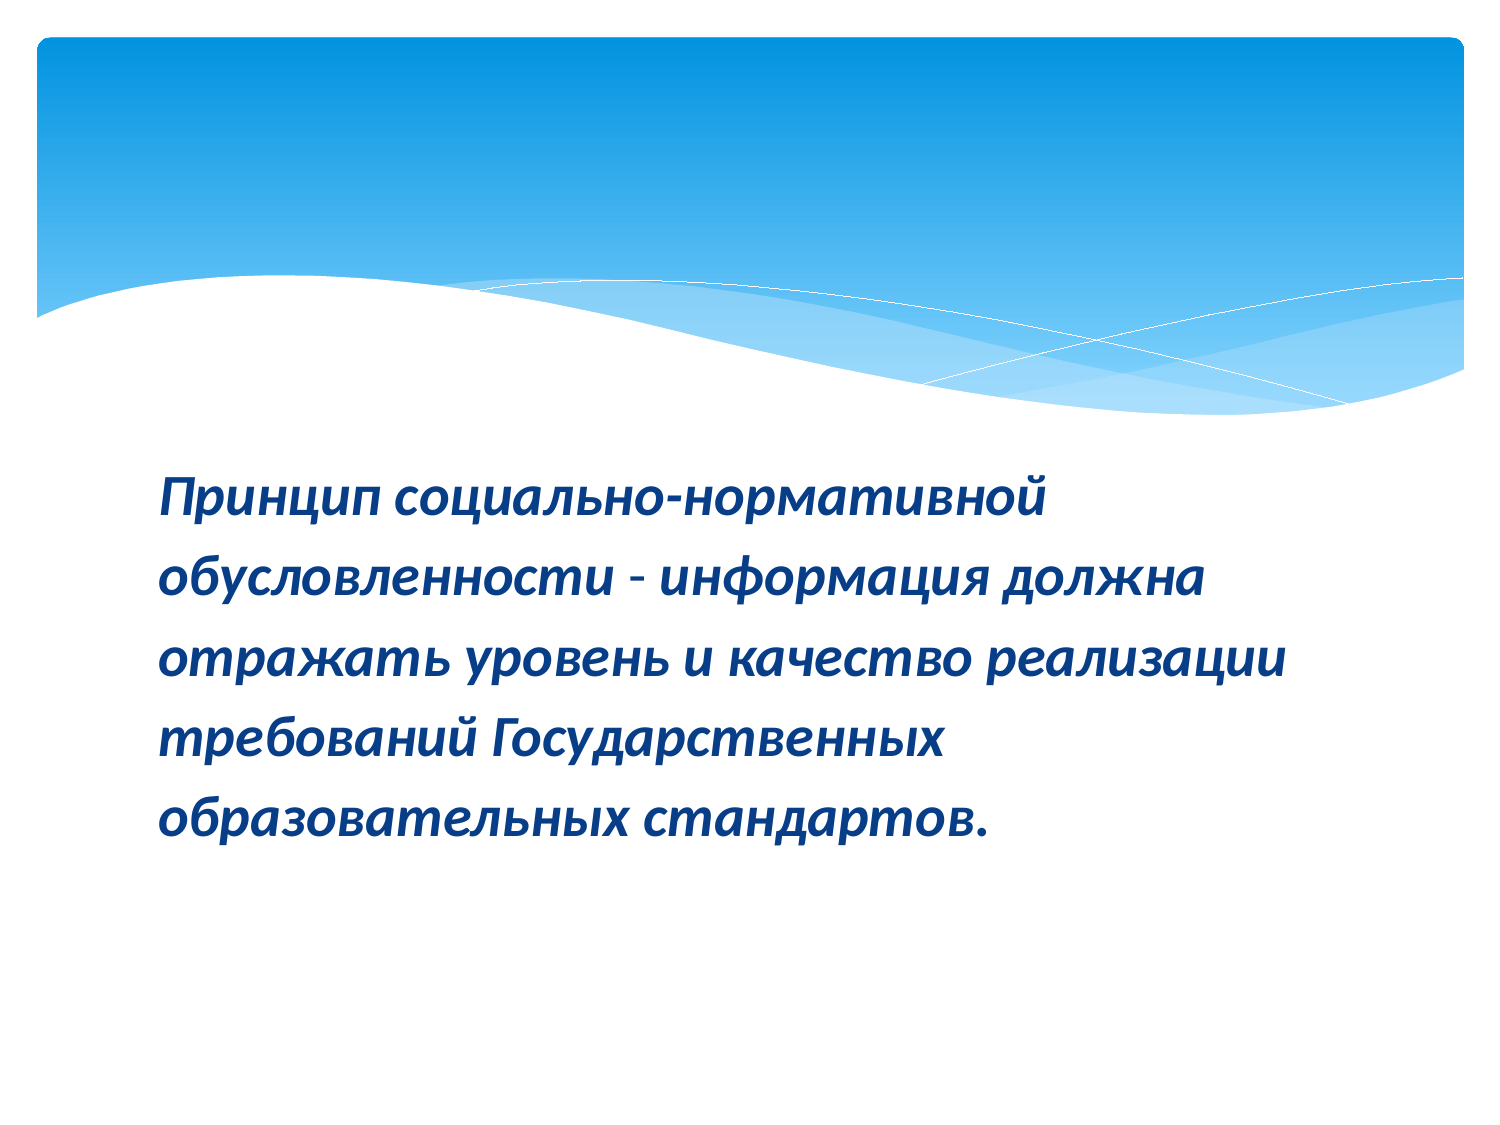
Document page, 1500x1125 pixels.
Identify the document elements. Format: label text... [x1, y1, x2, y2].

list Принцип социально-нормативной обусловленности - информация должна отражать уровень и качество реализации требований Государственных образовательных стандартов. [143, 438, 1359, 1005]
